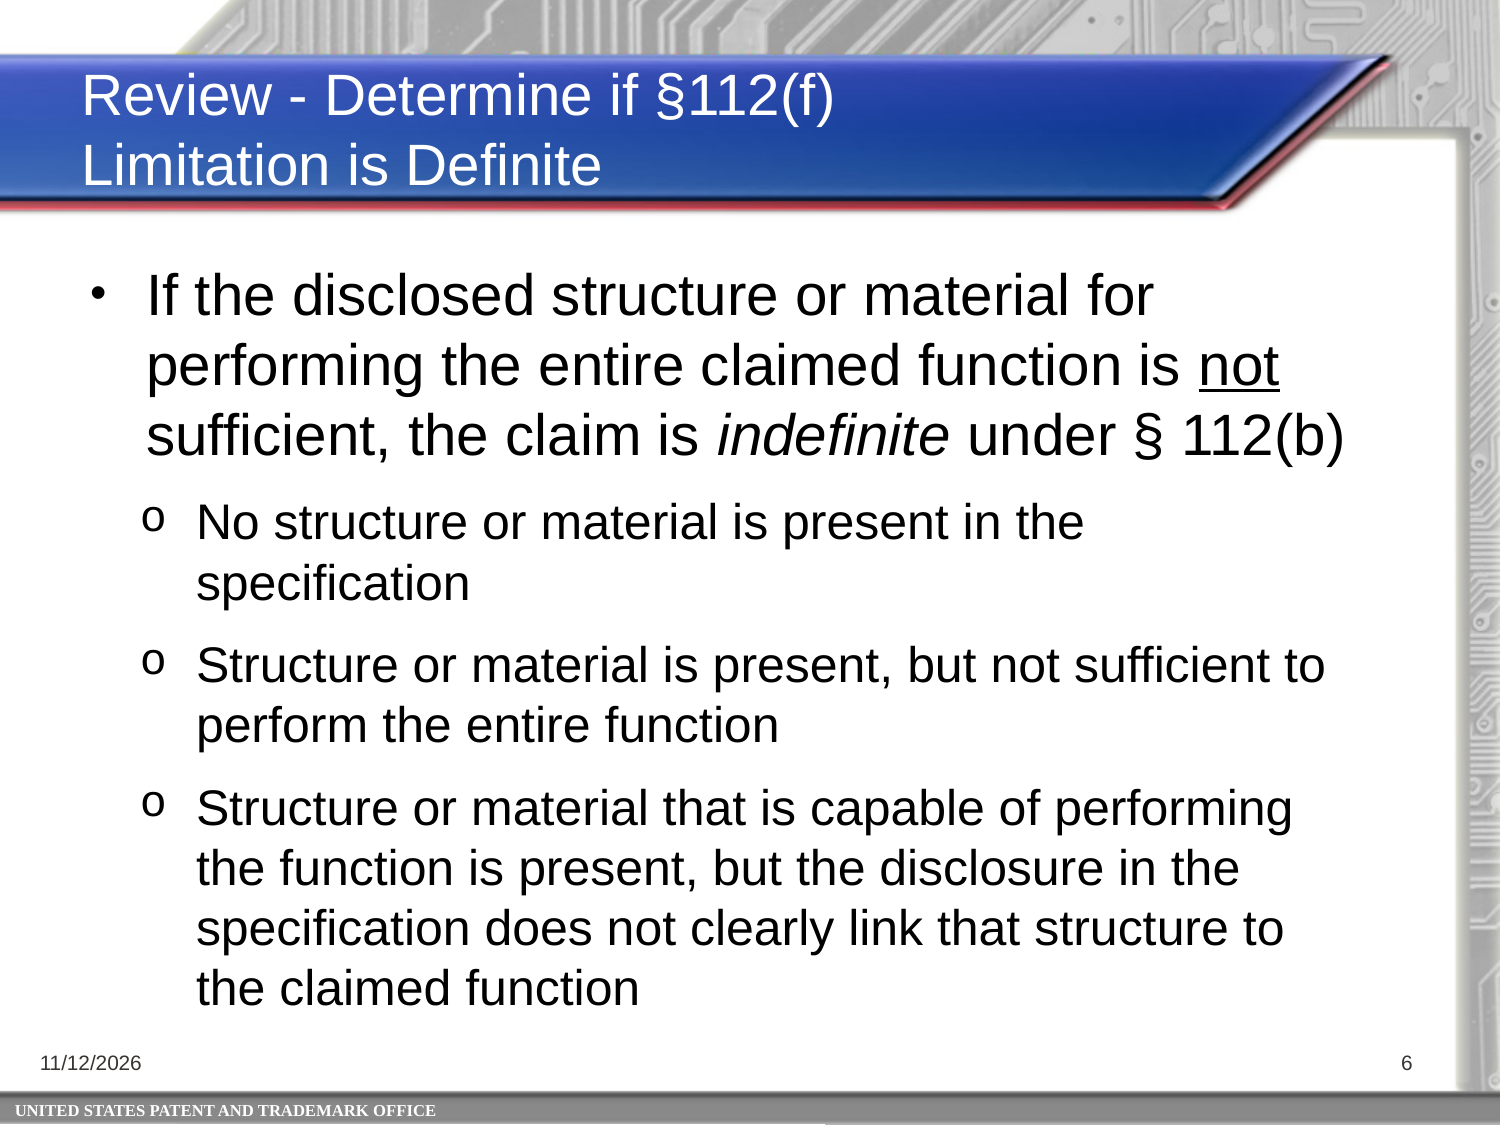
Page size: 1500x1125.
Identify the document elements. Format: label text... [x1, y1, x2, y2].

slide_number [24, 1037, 375, 1075]
picture [0, 0, 1500, 1125]
text_box Review - Determine if §112(f) Limitation is Definite [66, 49, 868, 205]
list If the disclosed structure or material for performing the entire claimed function is not sufficient, the claim is indefinite under § 112(b) No structure or material is present in the specification Structure or material is present, but not sufficient to perform the entire function Structure or material that is capable of performing the function is present, but the disclosure in the specification does not clearly link that structure to the claimed function [75, 249, 1375, 1025]
slide_number 6 [1287, 1037, 1413, 1075]
